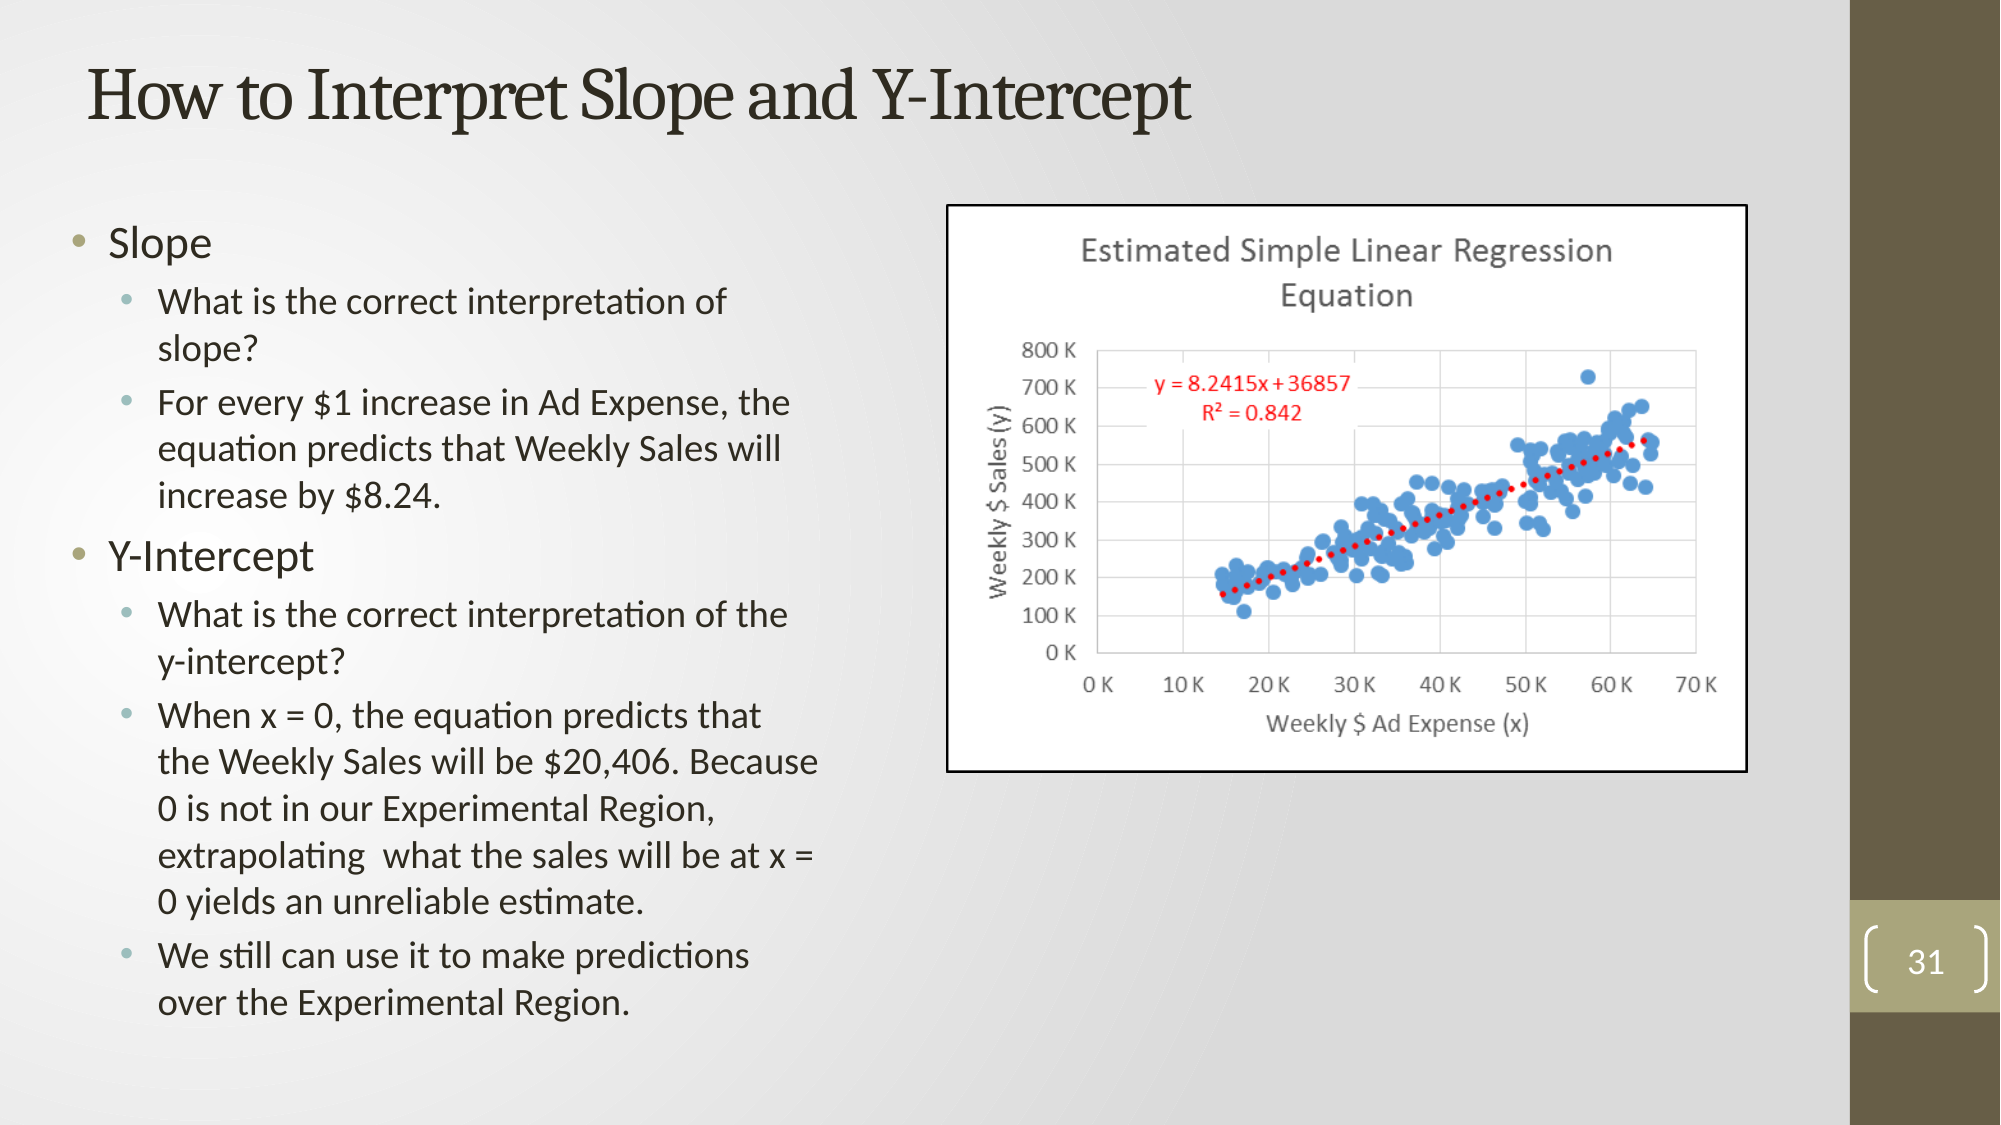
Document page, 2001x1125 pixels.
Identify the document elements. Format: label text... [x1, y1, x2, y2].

slide_number 31 [1864, 925, 1988, 994]
title How to Interpret Slope and Y-Intercept [71, 45, 1821, 134]
list Slope What is the correct interpretation of slope? For every $1 increase in Ad Expense, the equation predicts that Weekly Sales will increase by $8.24. Y-Intercept What is the correct interpretation of the y-intercept? When x = 0, the equation predicts that the Weekly Sales will be $20,406. Because 0 is not in our Experimental Region, extrapolating what the sales will be at x = 0 yields an unreliable estimate. We still can use it to make predictions over the Experimental Region. [36, 204, 837, 1035]
picture [945, 204, 1749, 773]
